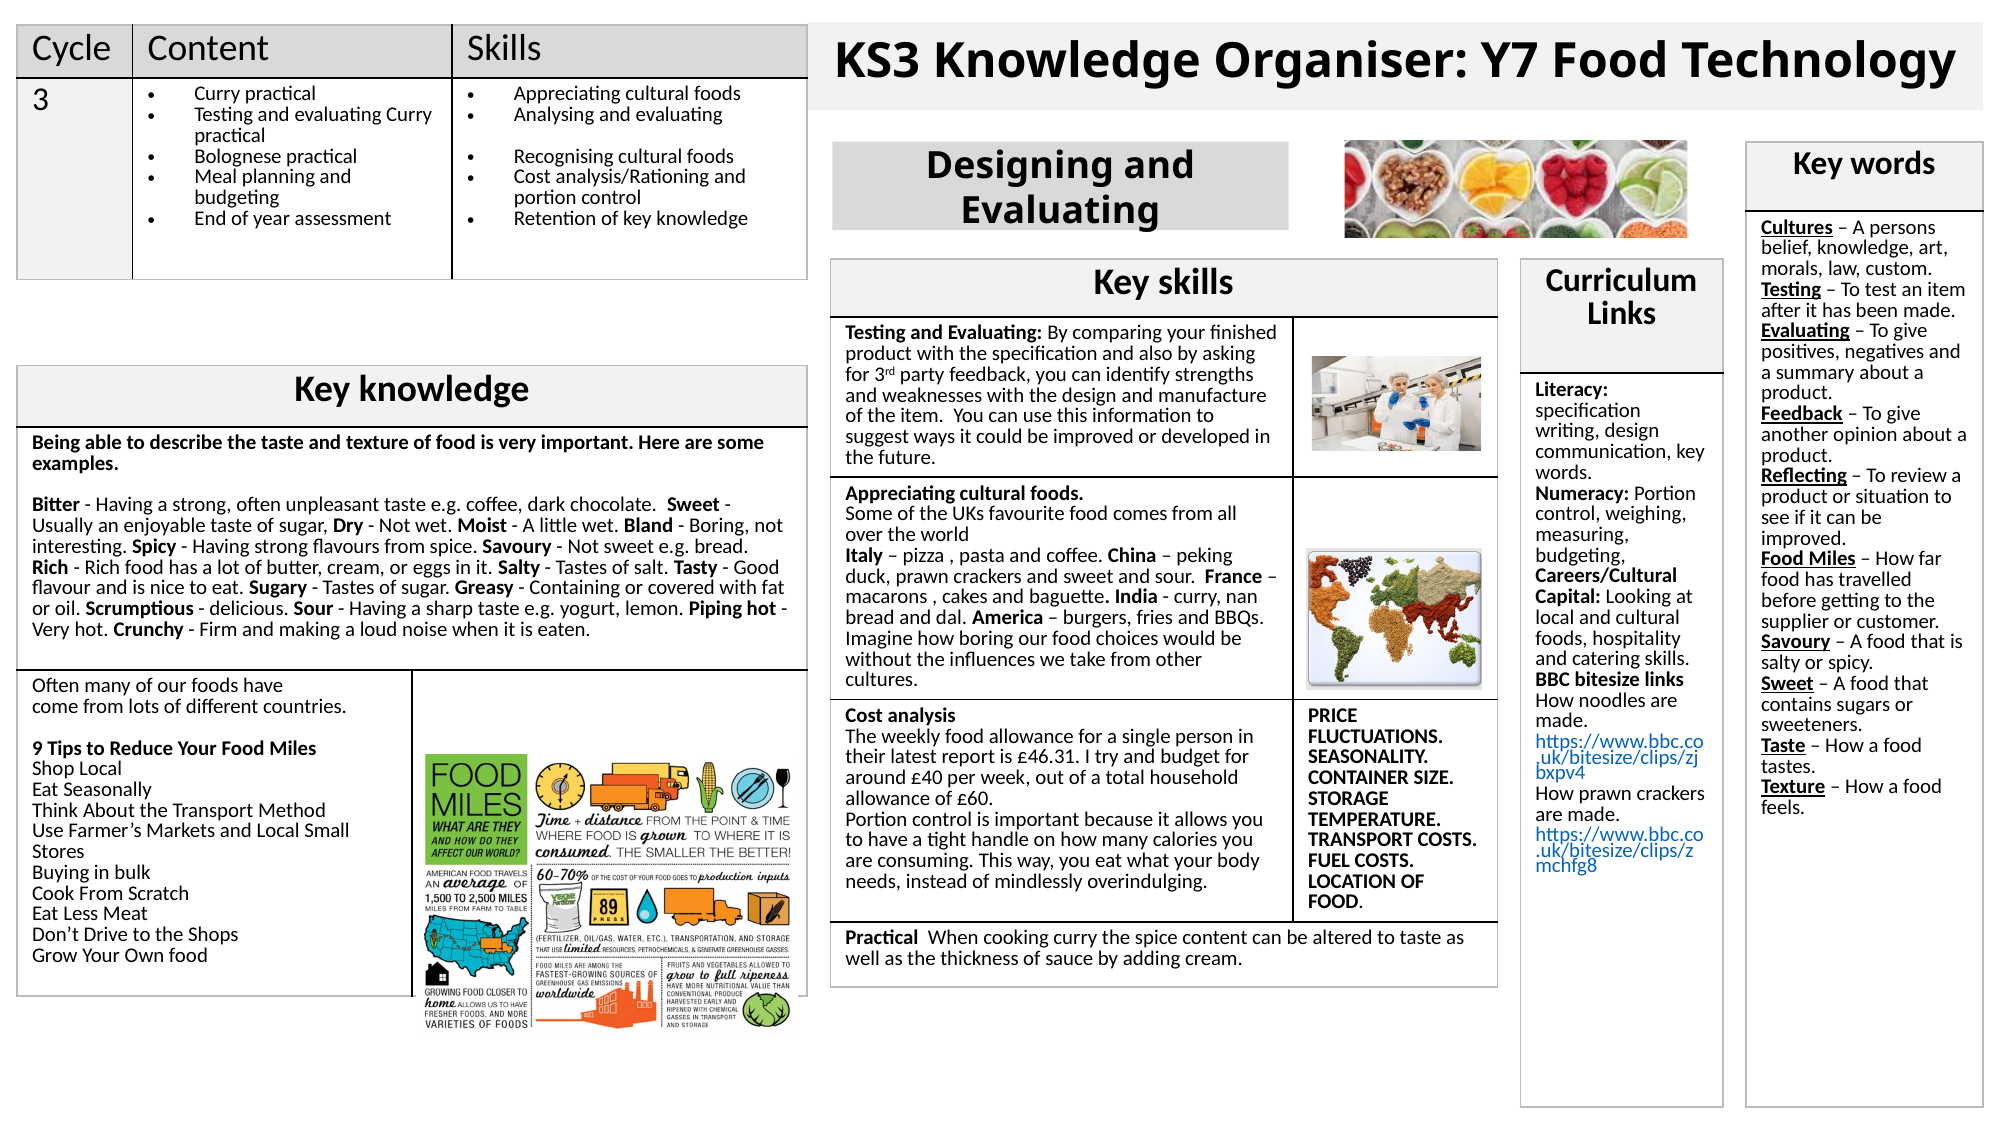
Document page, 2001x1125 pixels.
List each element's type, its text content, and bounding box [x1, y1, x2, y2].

table_cell Practical When cooking curry the spice content can be altered to taste as well as the thickness of sauce by adding cream. [831, 923, 1497, 986]
table_cell Literacy: specification writing, design communication, key words. Numeracy: Portion control, weighing, measuring, budgeting, Careers/Cultural Capital: Looking at local and cultural foods, hospitality and catering skills. BBC bitesize links How noodles are made.https://www.bbc.co.uk/bitesize/clips/zjbxpv4 How prawn crackers are made. https://www.bbc.co.uk/bitesize/clips/zmchfg8 [1521, 374, 1722, 1106]
table_header Cycle [18, 26, 132, 77]
table_cell Being able to describe the taste and texture of food is very important. Here are some examples. Bitter - Having a strong, often unpleasant taste e.g. coffee, dark chocolate. Sweet - Usually an enjoyable taste of sugar, Dry - Not wet. Moist - A little wet. Bland - Boring, not interesting. Spicy - Having strong flavours from spice. Savoury - Not sweet e.g. bread. Rich - Rich food has a lot of butter, cream, or eggs in it. Salty - Tastes of salt. Tasty - Good flavour and is nice to eat. Sugary - Tastes of sugar. Greasy - Containing or covered with fat or oil. Scrumptious - delicious. Sour - Having a sharp taste e.g. yogurt, lemon. Piping hot -Very hot. Crunchy - Firm and making a loud noise when it is eaten. [18, 428, 806, 669]
table_header Content [133, 26, 451, 77]
table_header Skills [453, 26, 806, 77]
table_header Key skills [831, 260, 1497, 316]
table_header Key words [1747, 143, 1982, 210]
table_cell Cost analysis The weekly food allowance for a single person in their latest report is £46.31. I try and budget for around £40 per week, out of a total household allowance of £60. Portion control is important because it allows you to have a tight handle on how many calories you are consuming. This way, you eat what your body needs, instead of mindlessly overindulging. [831, 700, 1292, 921]
text_box KS3 Knowledge Organiser: Y7 Food Technology [807, 21, 1983, 111]
table_header Curriculum Links [1521, 260, 1722, 372]
table_cell [1294, 318, 1497, 476]
picture [1344, 140, 1688, 238]
table_cell Appreciating cultural foods. Some of the UKs favourite food comes from all over the world Italy – pizza , pasta and coffee. China – peking duck, prawn crackers and sweet and sour. France – macarons , cakes and baguette. India - curry, nan bread and dal. America – burgers, fries and BBQs. Imagine how boring our food choices would be without the influences we take from other cultures. [831, 478, 1292, 699]
picture [416, 754, 798, 1036]
table_header Key knowledge [18, 366, 806, 426]
table_cell 3 [18, 79, 132, 279]
table_cell Appreciating cultural foods Analysing and evaluating Recognising cultural foods Cost analysis/Rationing and portion control Retention of key knowledge [453, 79, 806, 279]
table_cell Testing and Evaluating: By comparing your finished product with the specification and also by asking for 3rd party feedback, you can identify strengths and weaknesses with the design and manufacture of the item. You can use this information to suggest ways it could be improved or developed in the future. [831, 318, 1292, 476]
picture [1311, 356, 1482, 451]
table_cell Often many of our foods have come from lots of different countries. 9 Tips to Reduce Your Food Miles Shop Local Eat Seasonally Think About the Transport Method Use Farmer’s Markets and Local Small Stores Buying in bulk Cook From Scratch Eat Less Meat Don’t Drive to the Shops Grow Your Own food [18, 671, 411, 995]
table_cell Cultures – A persons belief, knowledge, art, morals, law, custom. Testing – To test an item after it has been made. Evaluating – To give positives, negatives and a summary about a product. Feedback – To give another opinion about a product. Reflecting – To review a product or situation to see if it can be improved. Food Miles – How far food has travelled before getting to the supplier or customer. Savoury – A food that is salty or spicy. Sweet – A food that contains sugars or sweeteners. Taste – How a food tastes. Texture – How a food feels. [1747, 212, 1982, 1106]
picture [1306, 548, 1482, 690]
table_cell [1294, 478, 1497, 699]
text_box Designing and Evaluating [832, 141, 1289, 231]
table_cell PRICE FLUCTUATIONS. SEASONALITY. CONTAINER SIZE. STORAGE TEMPERATURE. TRANSPORT COSTS. FUEL COSTS. LOCATION OF FOOD. [1294, 700, 1497, 921]
table_cell [413, 671, 806, 995]
table_cell Curry practical Testing and evaluating Curry practical Bolognese practical Meal planning and budgeting End of year assessment [133, 79, 451, 279]
